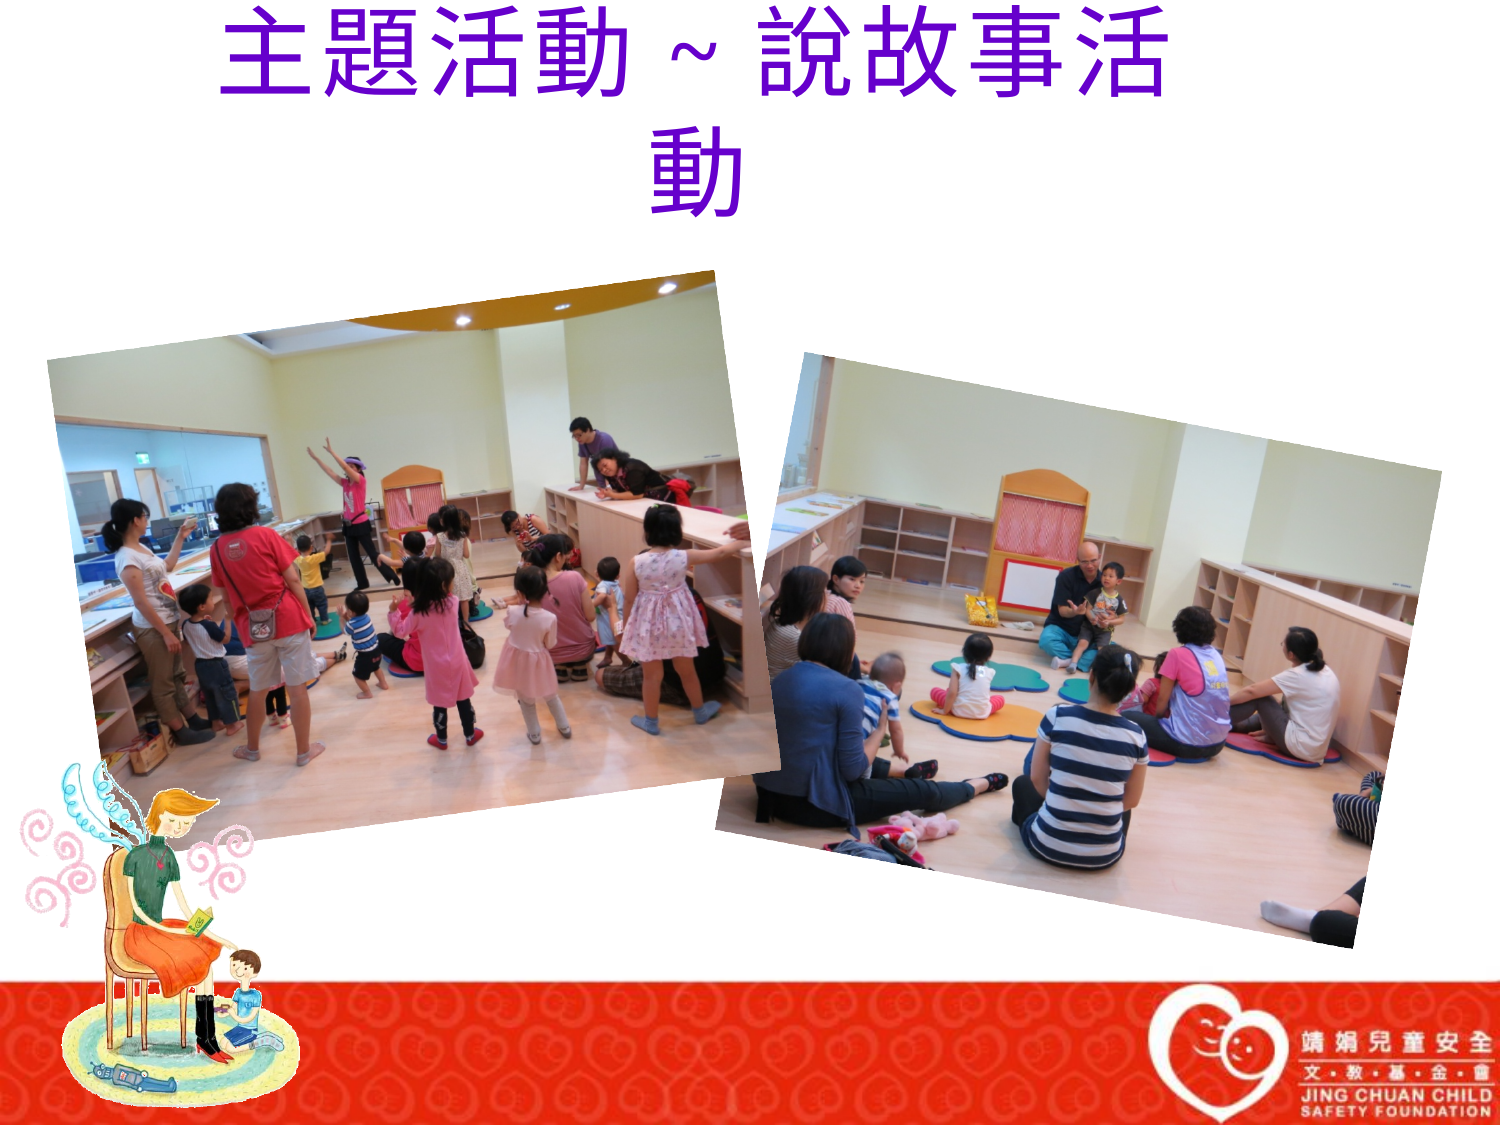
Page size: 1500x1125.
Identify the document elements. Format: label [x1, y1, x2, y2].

list [77, 311, 750, 817]
picture [0, 4, 1500, 1125]
